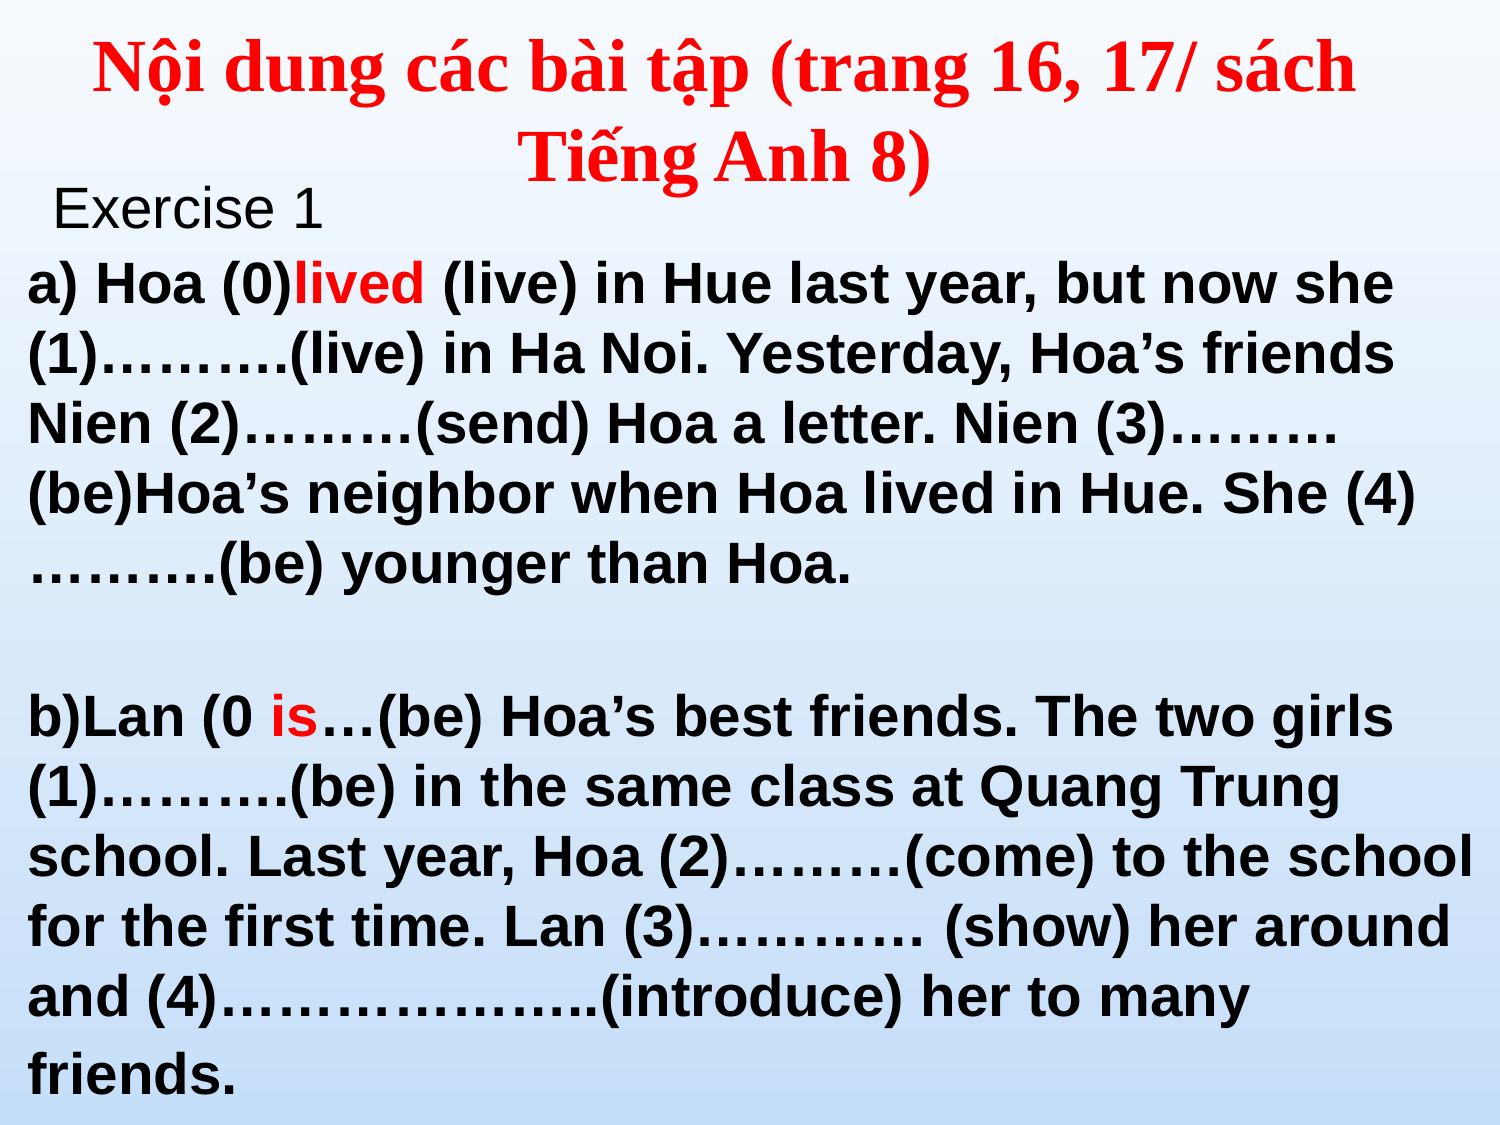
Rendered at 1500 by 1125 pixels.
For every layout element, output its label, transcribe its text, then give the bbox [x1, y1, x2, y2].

list a) Hoa (0)lived (live) in Hue last year, but now she (1)……….(live) in Ha Noi. Yesterday, Hoa’s friends Nien (2)………(send) Hoa a letter. Nien (3)………(be)Hoa’s neighbor when Hoa lived in Hue. She (4)……….(be) younger than Hoa. b)Lan (0 is…(be) Hoa’s best friends. The two girls (1)……….(be) in the same class at Quang Trung school. Last year, Hoa (2)………(come) to the school for the first time. Lan (3)………… (show) her around and (4)………………..(introduce) her to many friends. [12, 237, 1493, 1043]
text_box Exercise 1 [37, 162, 437, 248]
title Nội dung các bài tập (trang 16, 17/ sách Tiếng Anh 8) [49, 12, 1401, 201]
